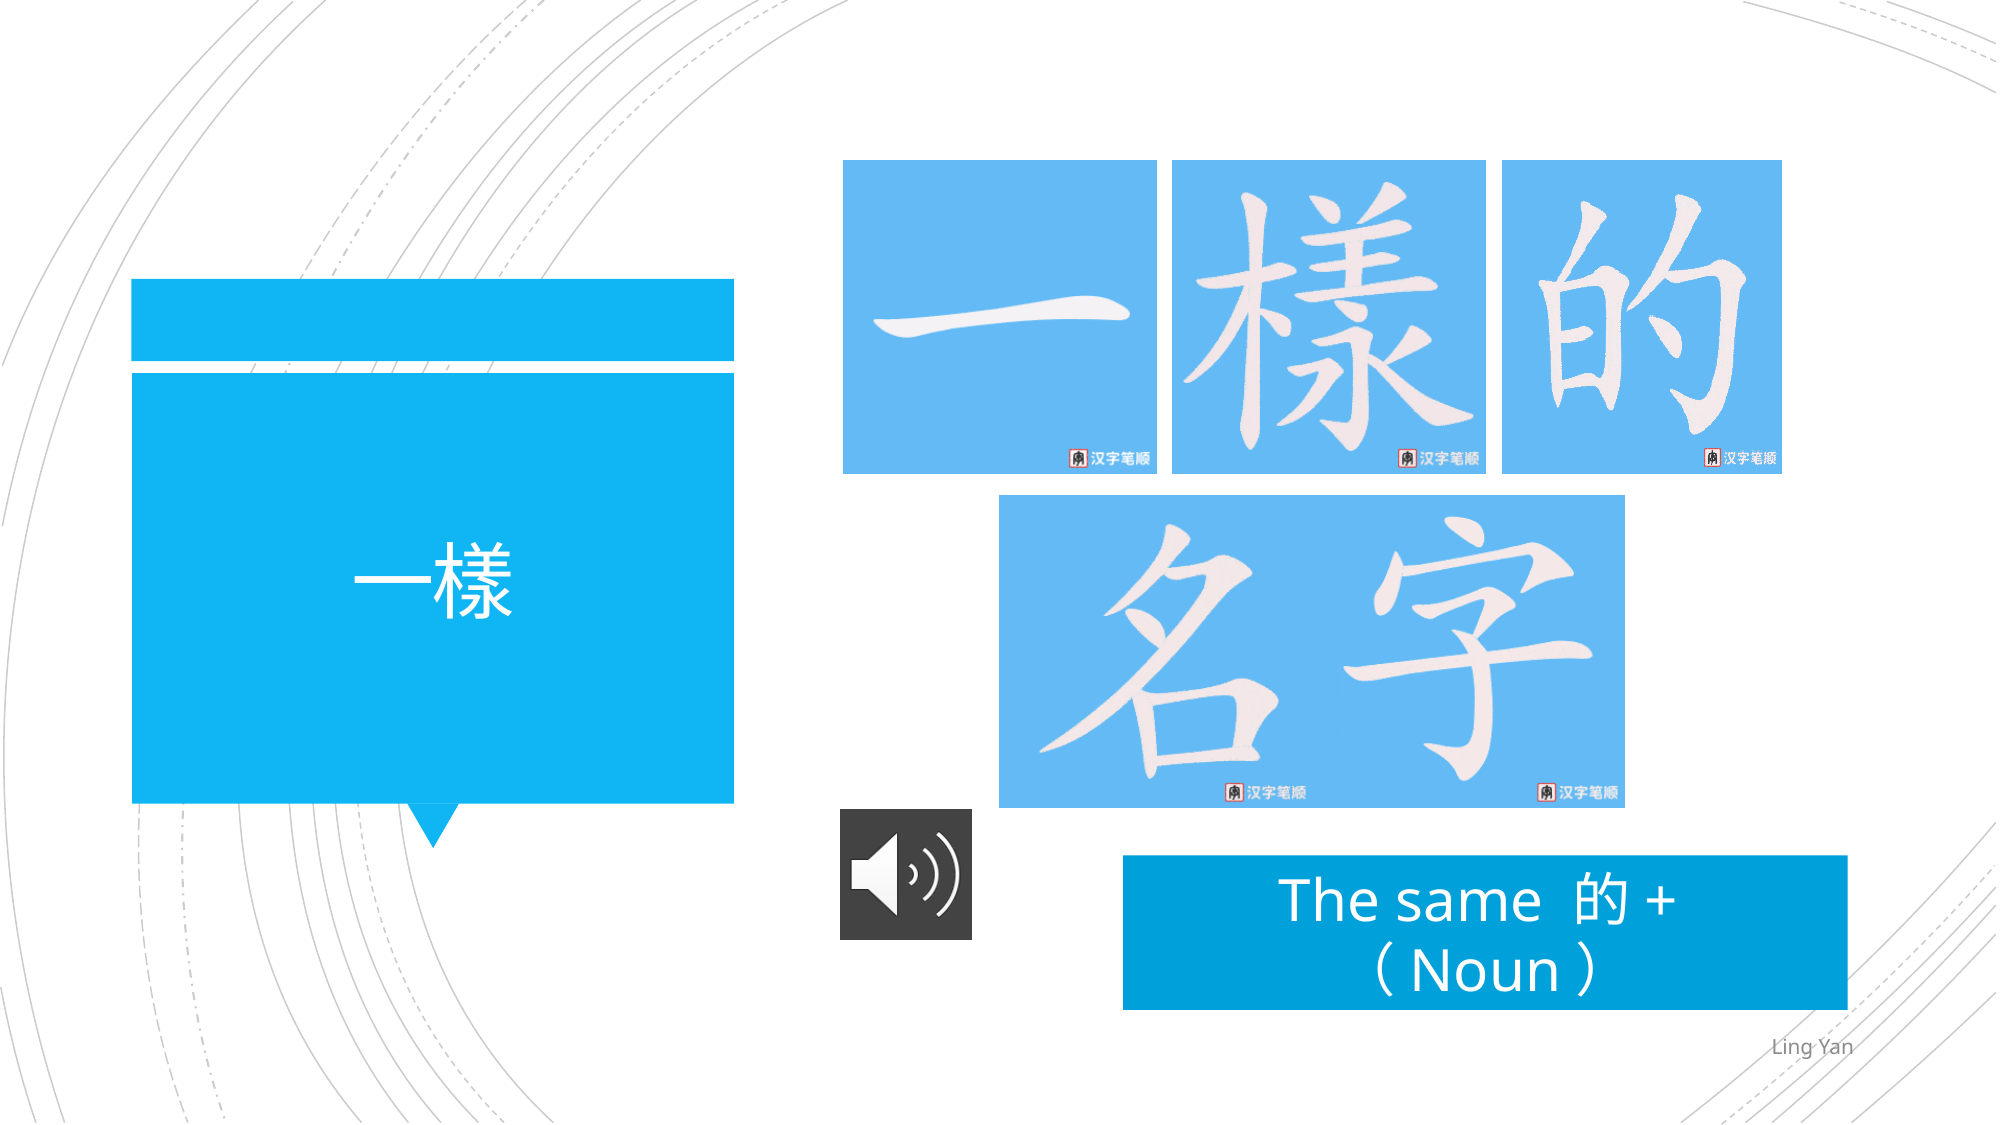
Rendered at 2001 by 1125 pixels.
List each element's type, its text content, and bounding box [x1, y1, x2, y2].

title 一樣 [145, 385, 720, 789]
picture [843, 160, 1157, 474]
picture [1501, 160, 1782, 474]
footer Ling Yan [131, 1021, 1869, 1074]
text_box The same 的+（Noun） [1123, 855, 1848, 1010]
picture [1172, 160, 1486, 474]
picture [838, 807, 973, 942]
picture [999, 495, 1626, 809]
